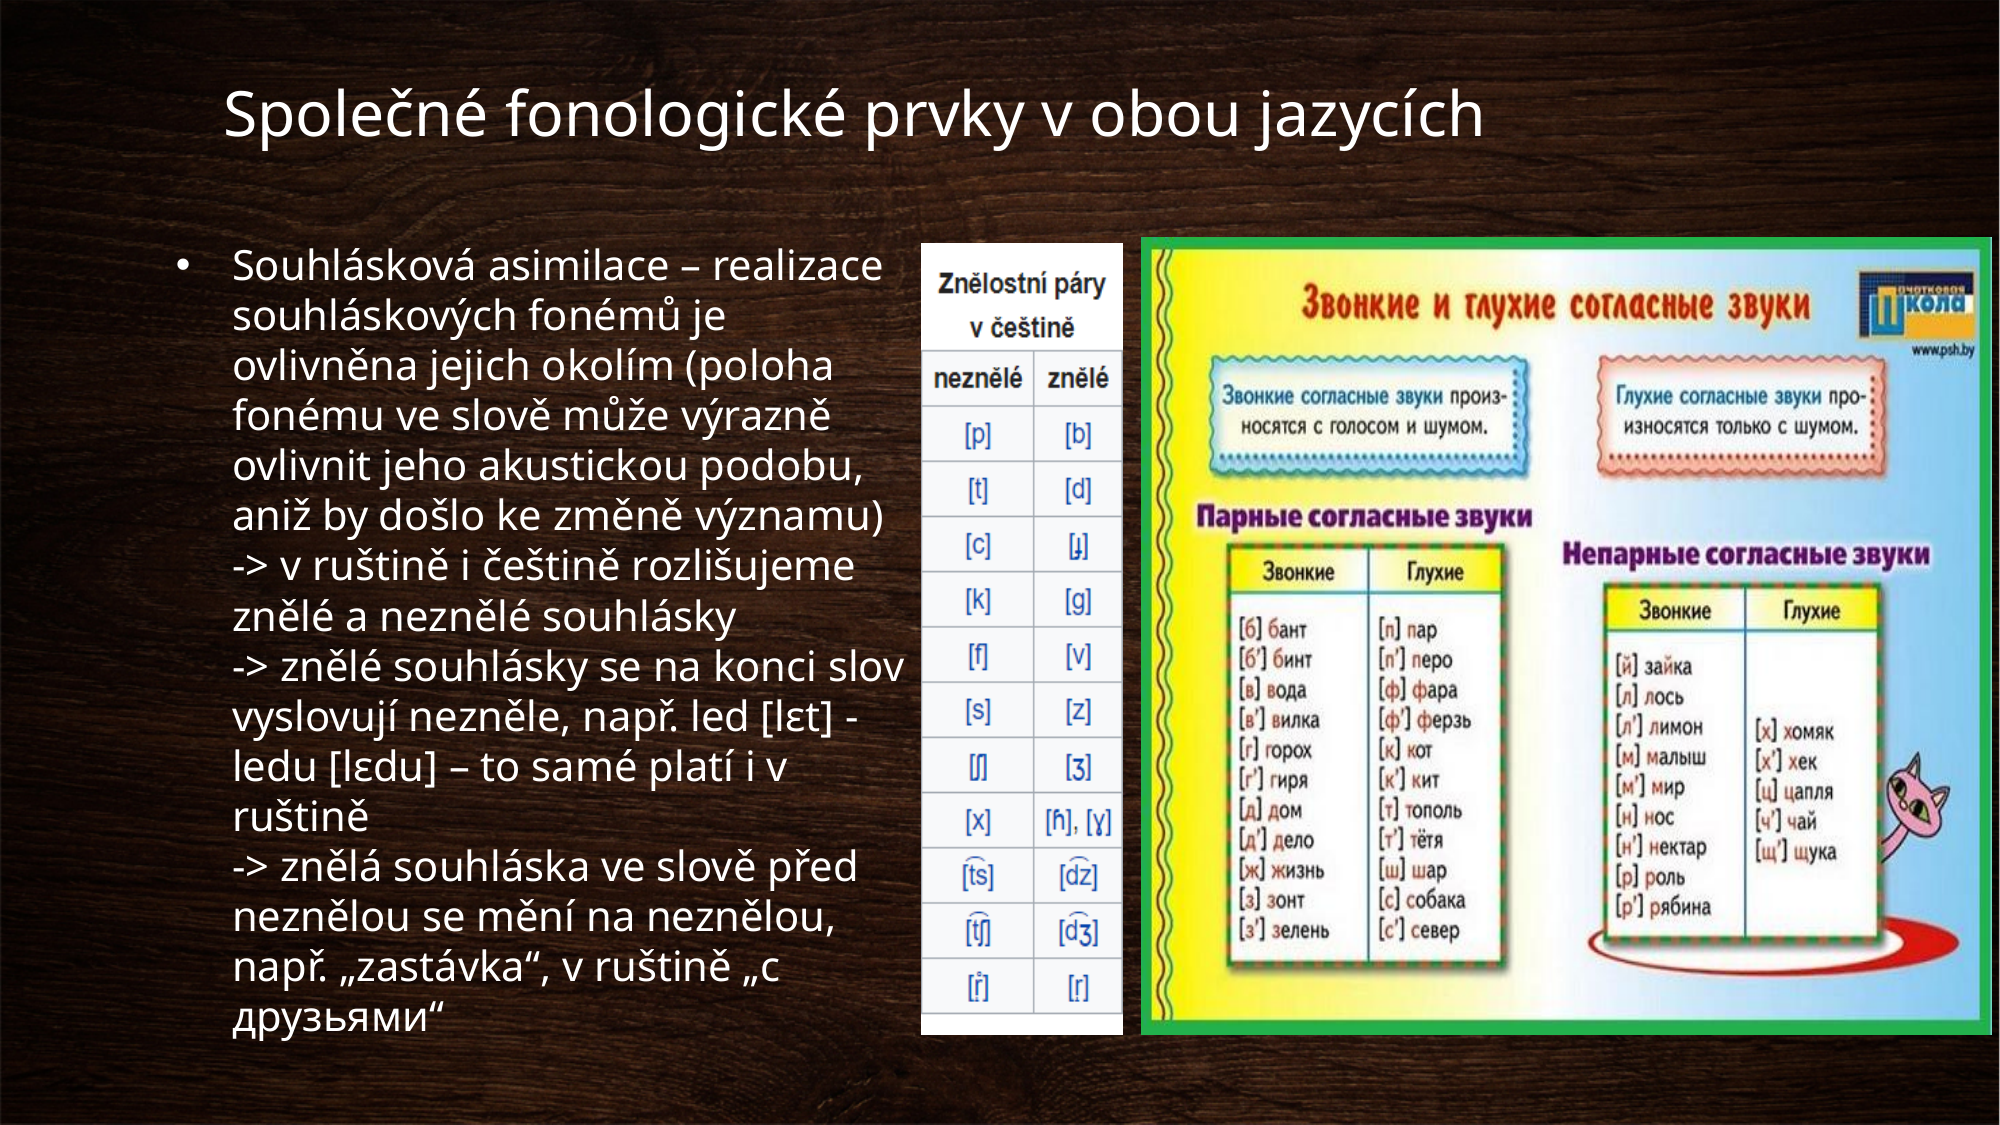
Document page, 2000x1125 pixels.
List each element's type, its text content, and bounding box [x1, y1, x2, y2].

picture [0, 0, 2000, 1125]
text_box Společné fonologické prvky v obou jazycích [208, 66, 1792, 157]
text_box Souhlásková asimilace – realizace souhláskových fonémů je ovlivněna jejich okolím (poloha fonému ve slově může výrazně ovlivnit jeho akustickou podobu, aniž by došlo ke změně významu) -> v ruštině i češtině rozlišujeme znělé a neznělé souhlásky -> znělé souhlásky se na konci slov vyslovují nezněle, např. led [lɛt] - ledu [lɛdu] – to samé platí i v ruštině -> znělá souhláska ve slově před neznělou se mění na neznělou, např. „zastávka“, v ruštině „с друзьями“ [161, 231, 929, 1097]
